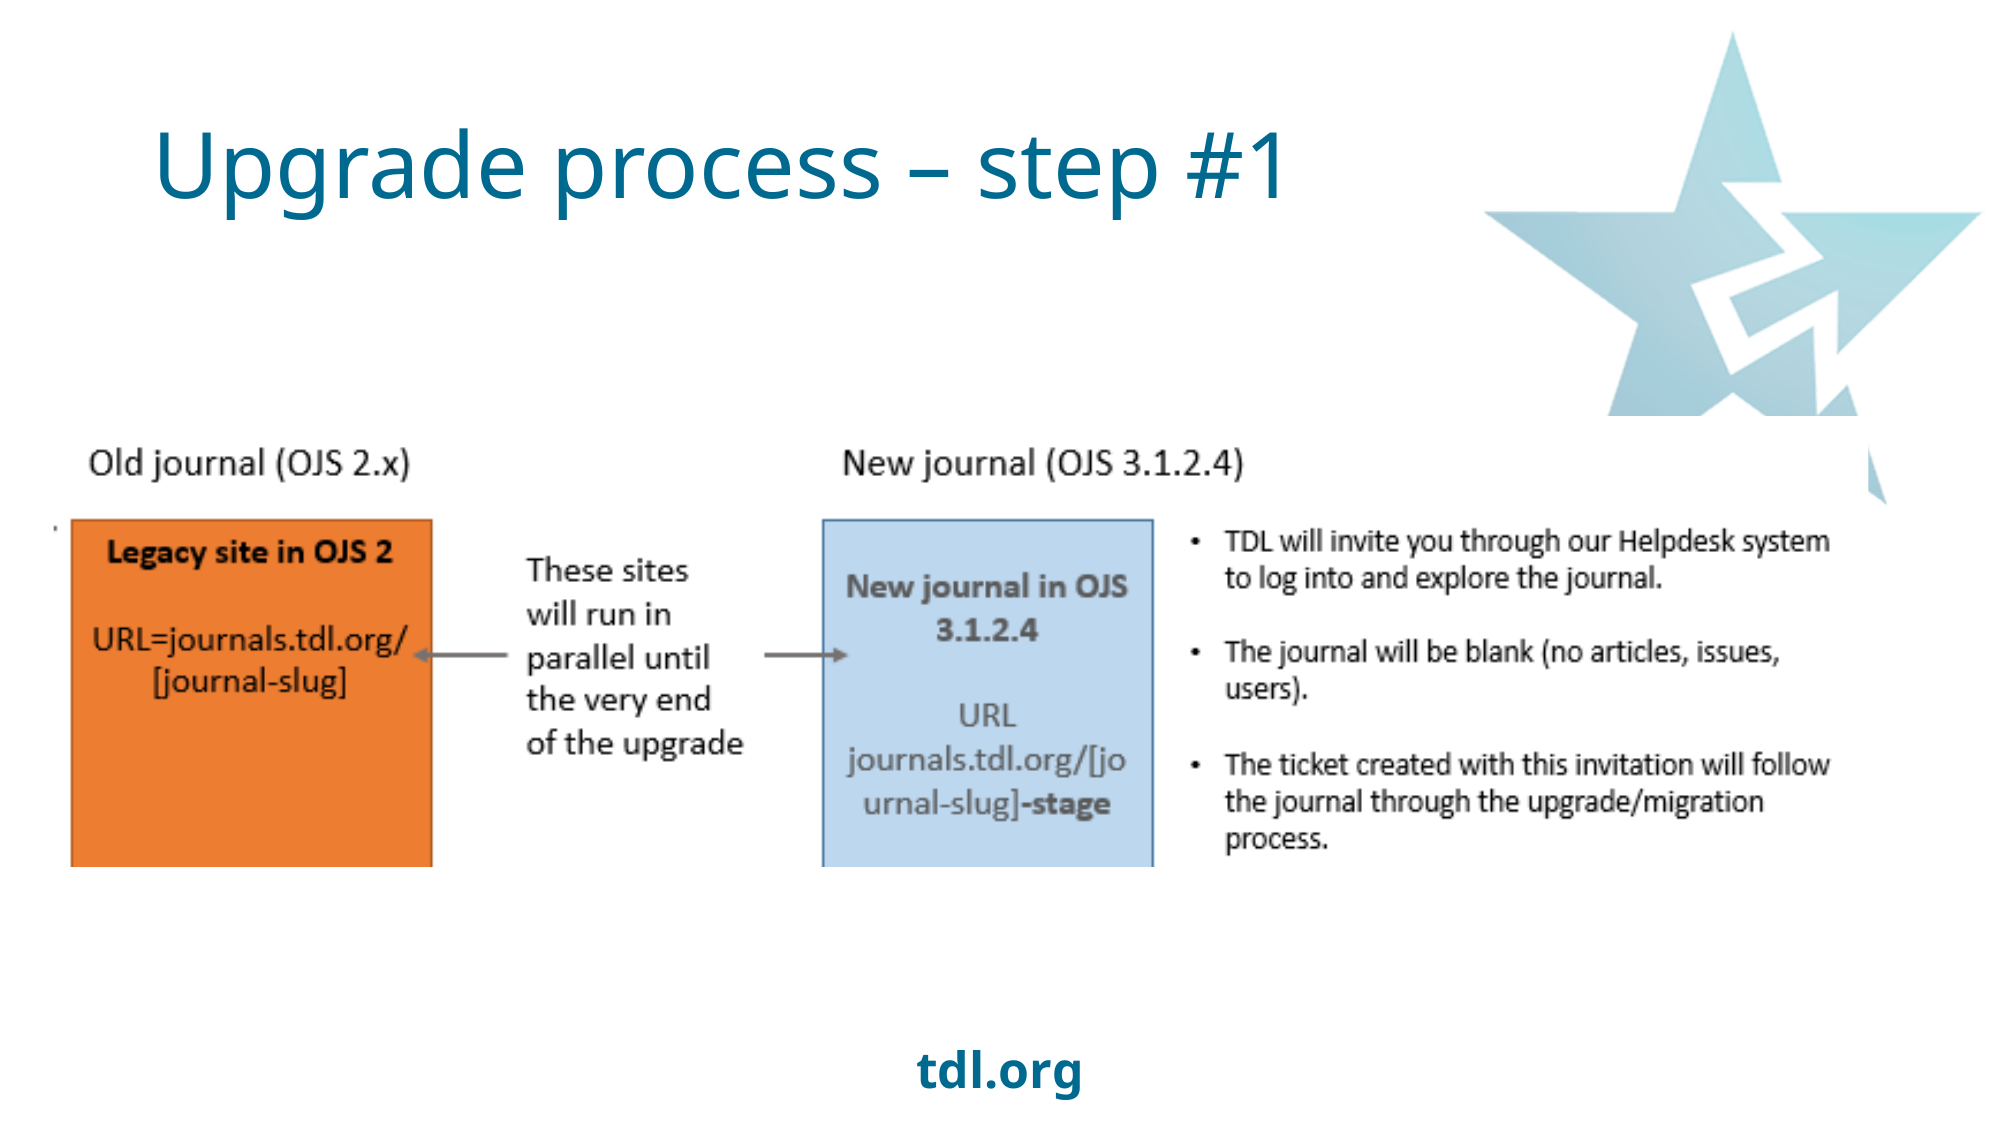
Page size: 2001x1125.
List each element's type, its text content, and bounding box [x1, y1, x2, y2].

footer tdl.org [662, 1042, 1338, 1103]
title Upgrade process – step #1 [137, 59, 1863, 278]
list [53, 416, 1869, 867]
